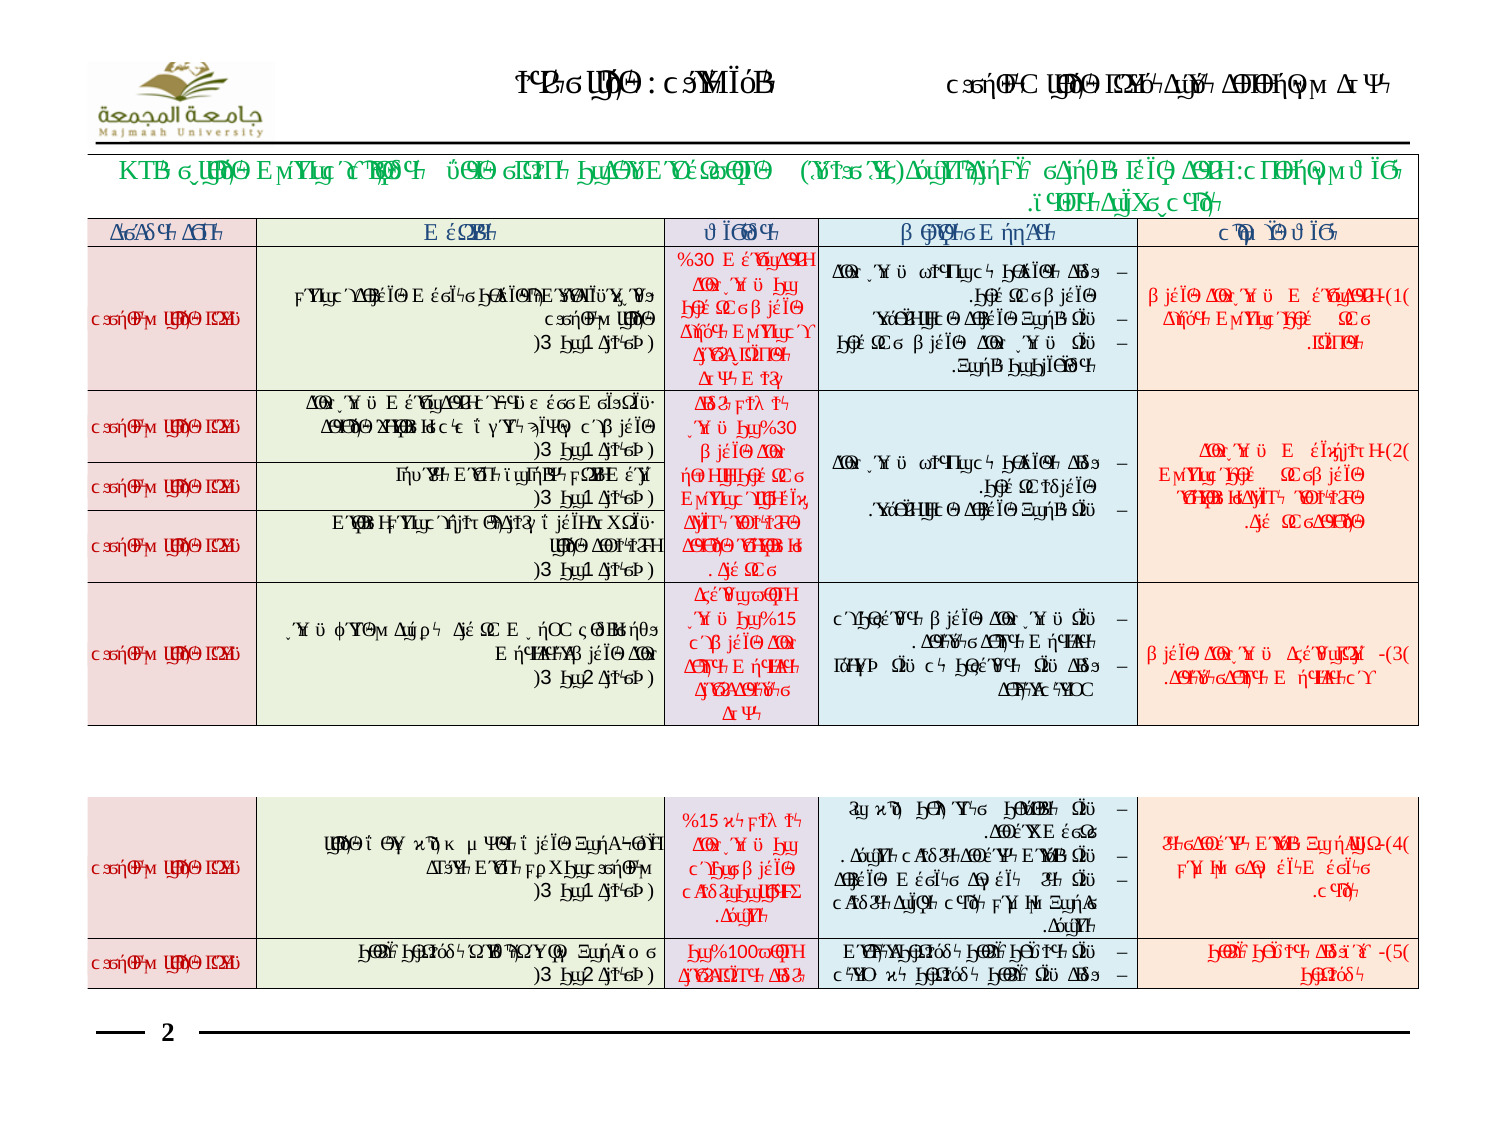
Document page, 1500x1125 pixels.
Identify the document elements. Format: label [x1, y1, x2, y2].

picture [87, 62, 1435, 1047]
